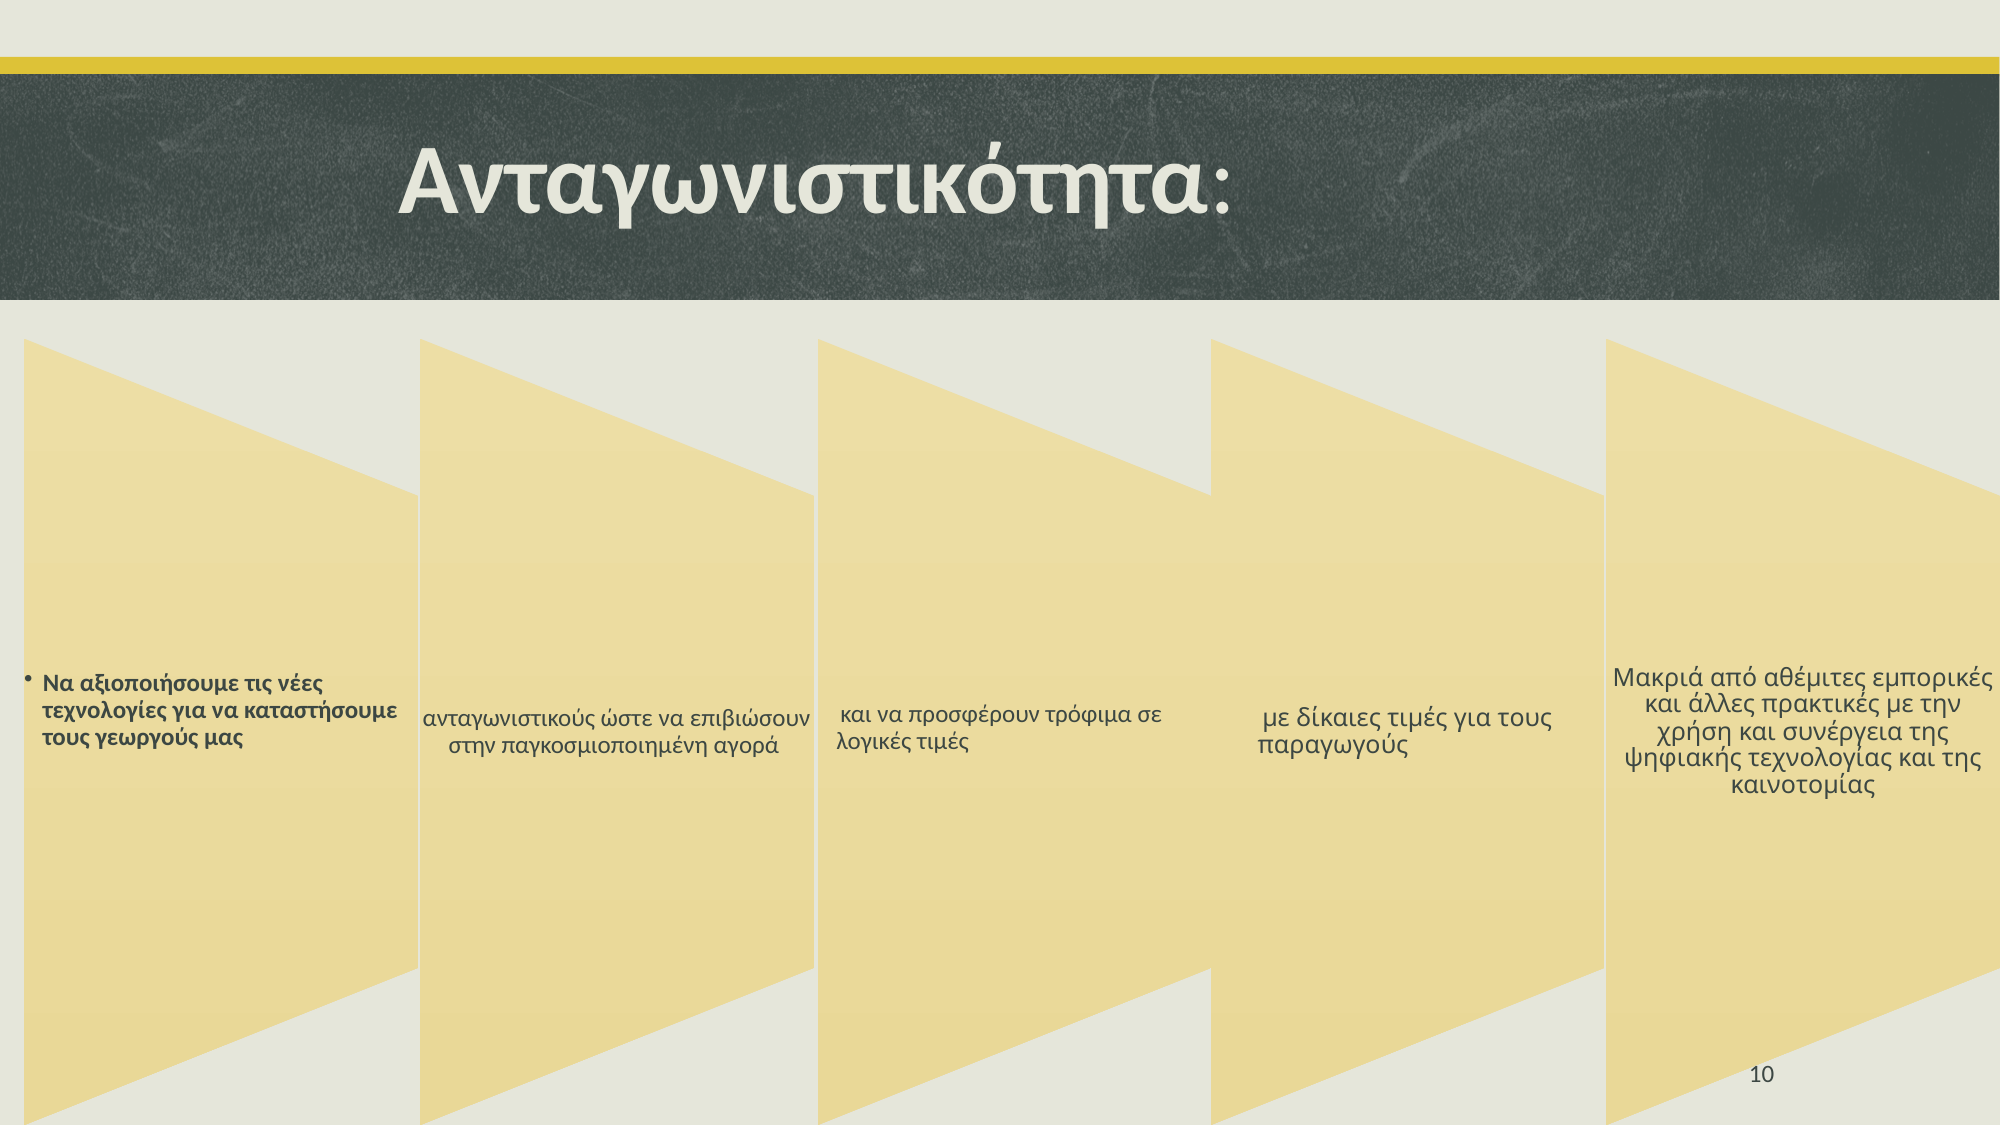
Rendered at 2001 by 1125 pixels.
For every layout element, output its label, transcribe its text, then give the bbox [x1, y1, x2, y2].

title Ανταγωνιστικότητα: [38, 68, 1619, 292]
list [24, 338, 2000, 1125]
picture [0, 74, 2000, 300]
